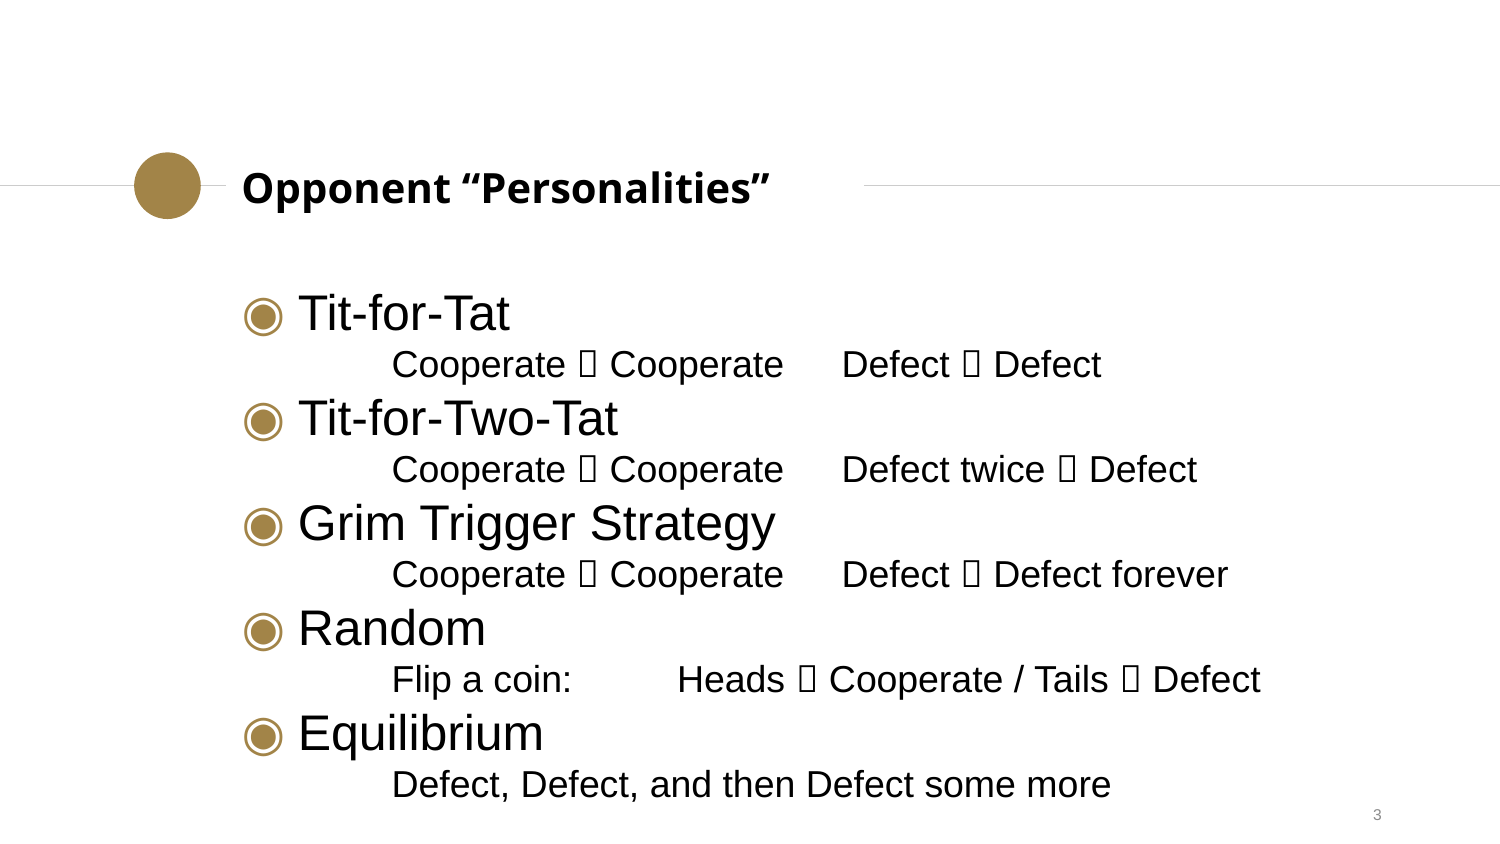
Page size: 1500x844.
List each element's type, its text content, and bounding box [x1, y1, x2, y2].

text_box Opponent “Personalities” [226, 151, 863, 223]
list Tit-for-Tat Cooperate  Cooperate Defect  Defect Tit-for-Two-Tat Cooperate  Cooperate Defect twice  Defect Grim Trigger Strategy Cooperate  Cooperate Defect  Defect forever Random Flip a coin: Heads  Cooperate / Tails  Defect Equilibrium Defect, Defect, and then Defect some more [226, 265, 1344, 776]
slide_number 3 [1059, 782, 1397, 828]
